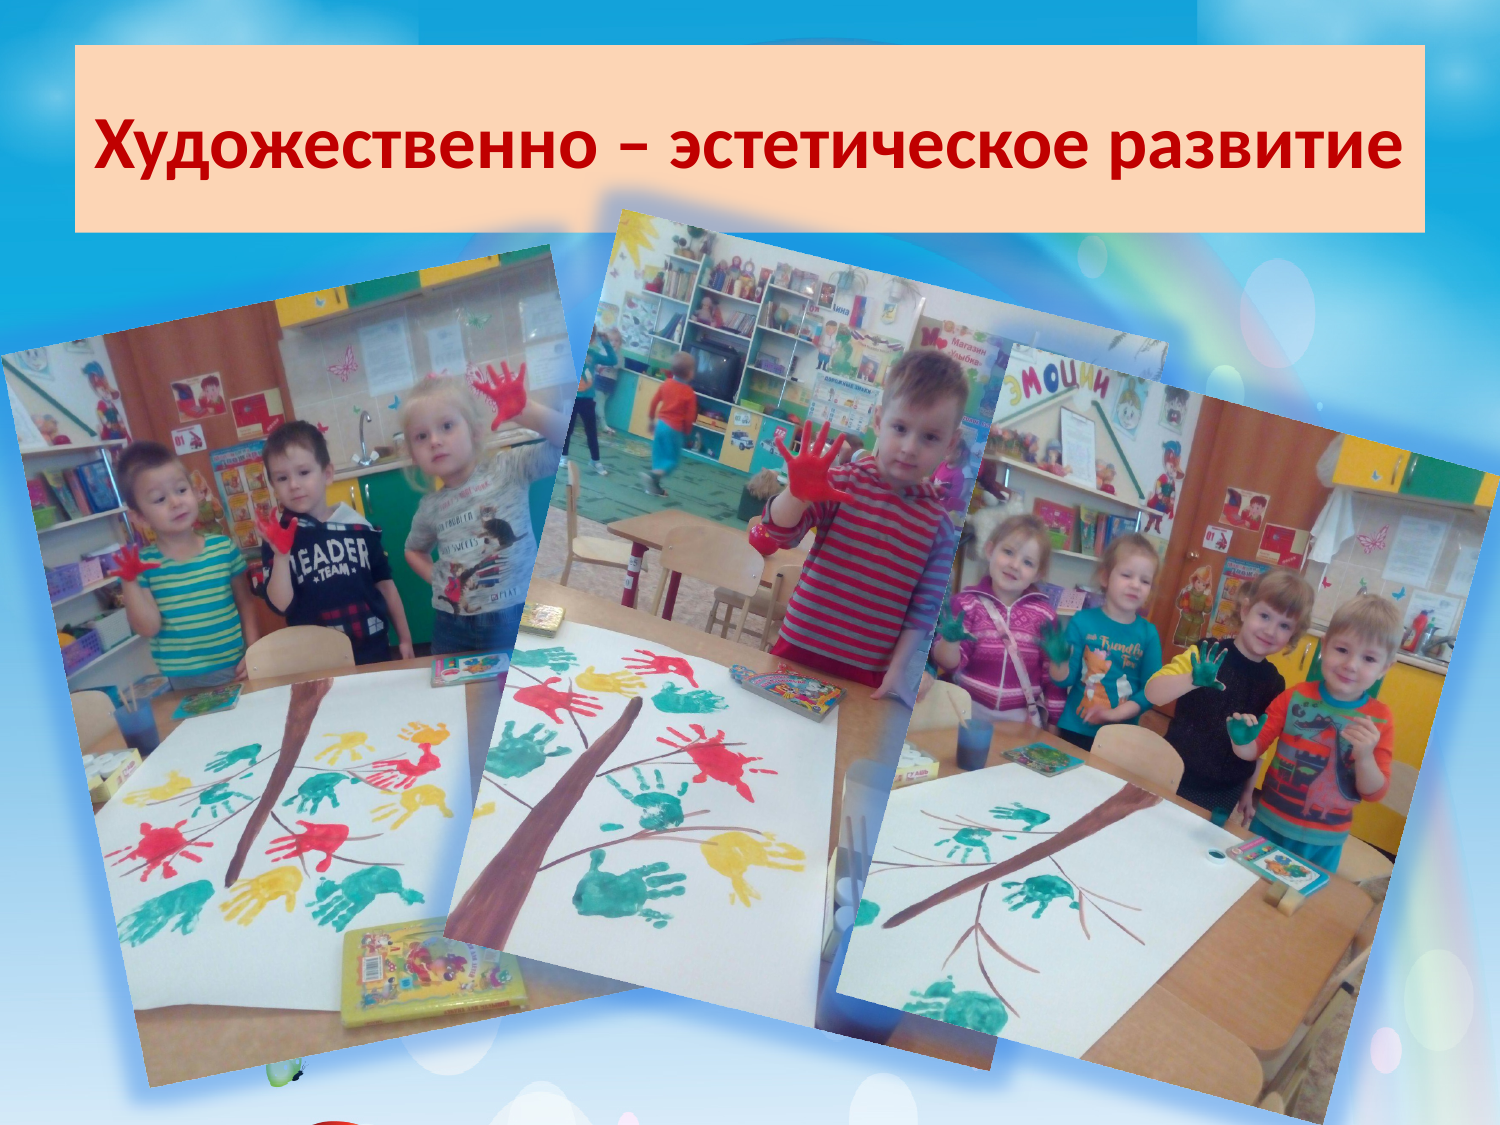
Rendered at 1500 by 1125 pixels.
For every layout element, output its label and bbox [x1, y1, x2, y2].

picture [524, 264, 1421, 1071]
list [0, 0, 1500, 1125]
list [68, 291, 630, 1040]
